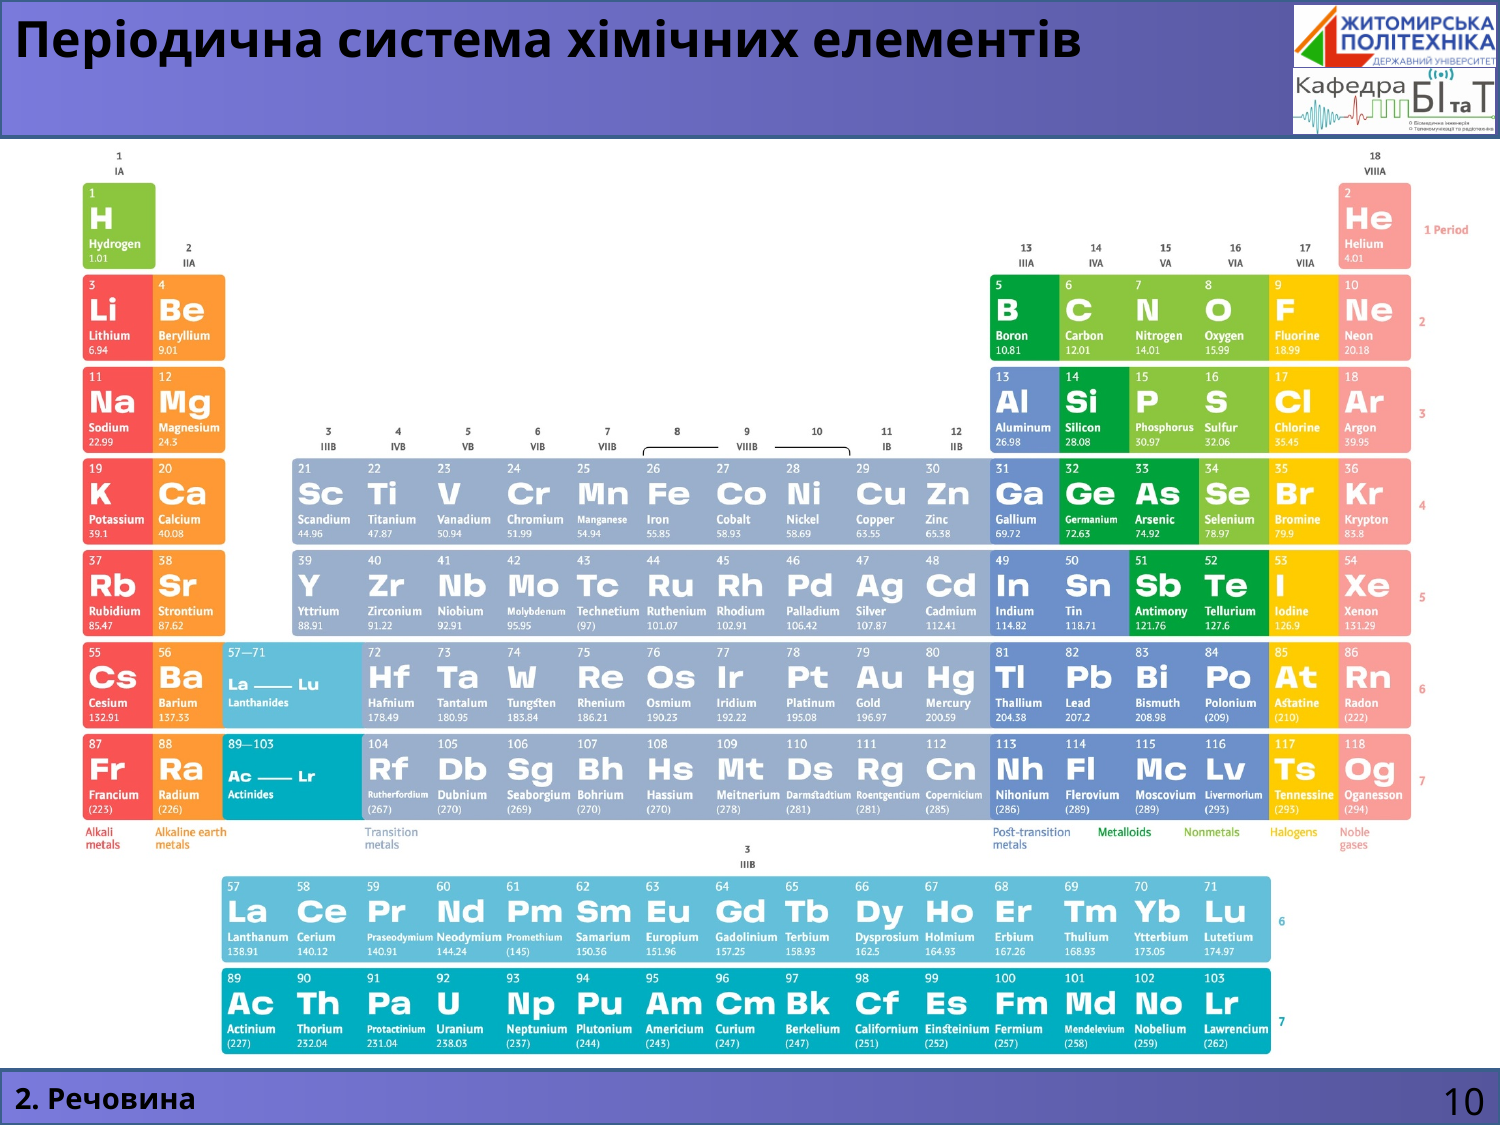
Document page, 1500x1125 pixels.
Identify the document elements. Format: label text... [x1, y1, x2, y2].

text_box 10 [1399, 1070, 1500, 1125]
picture [1293, 68, 1496, 135]
picture [58, 148, 1471, 1058]
text_box [1306, 0, 1500, 10]
picture [1294, 5, 1496, 67]
text_box 2. Речовина [0, 1068, 1500, 1125]
text_box Періодична система хімічних елементів [0, 0, 1306, 75]
text_box [0, 75, 1290, 139]
